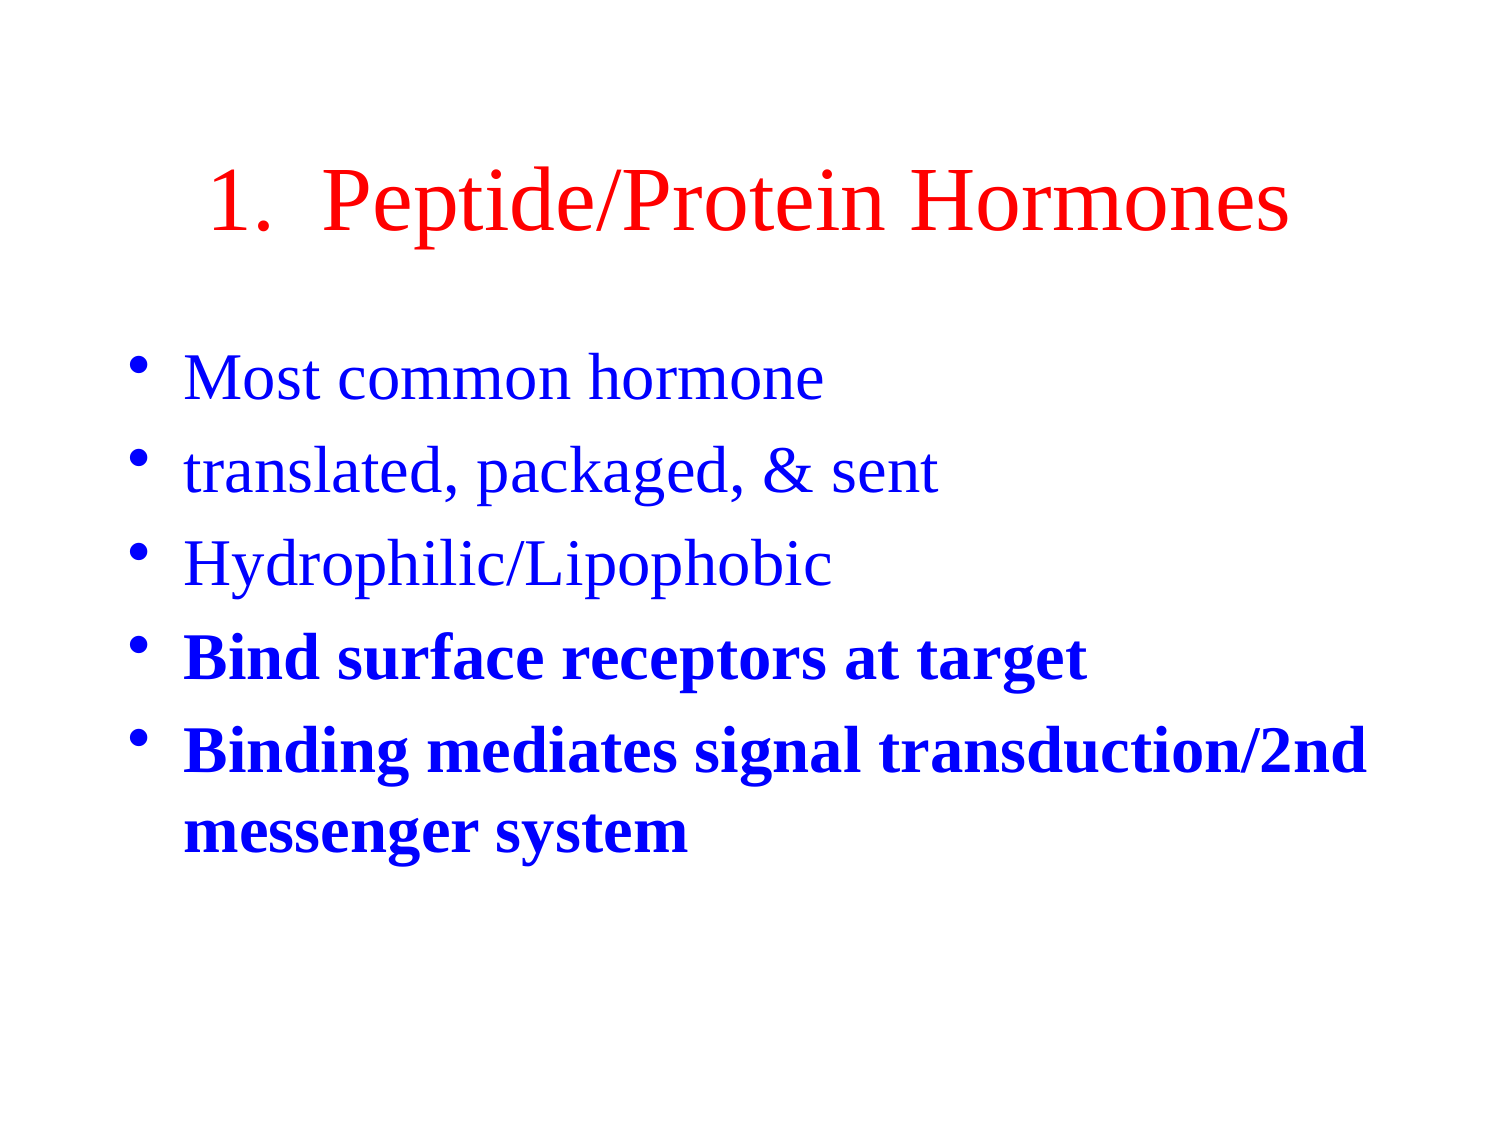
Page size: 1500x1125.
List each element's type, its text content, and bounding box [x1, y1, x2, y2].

list Most common hormone translated, packaged, & sent Hydrophilic/Lipophobic Bind surface receptors at target Binding mediates signal transduction/2nd messenger system [112, 324, 1388, 1000]
title 1. Peptide/Protein Hormones [112, 99, 1388, 288]
